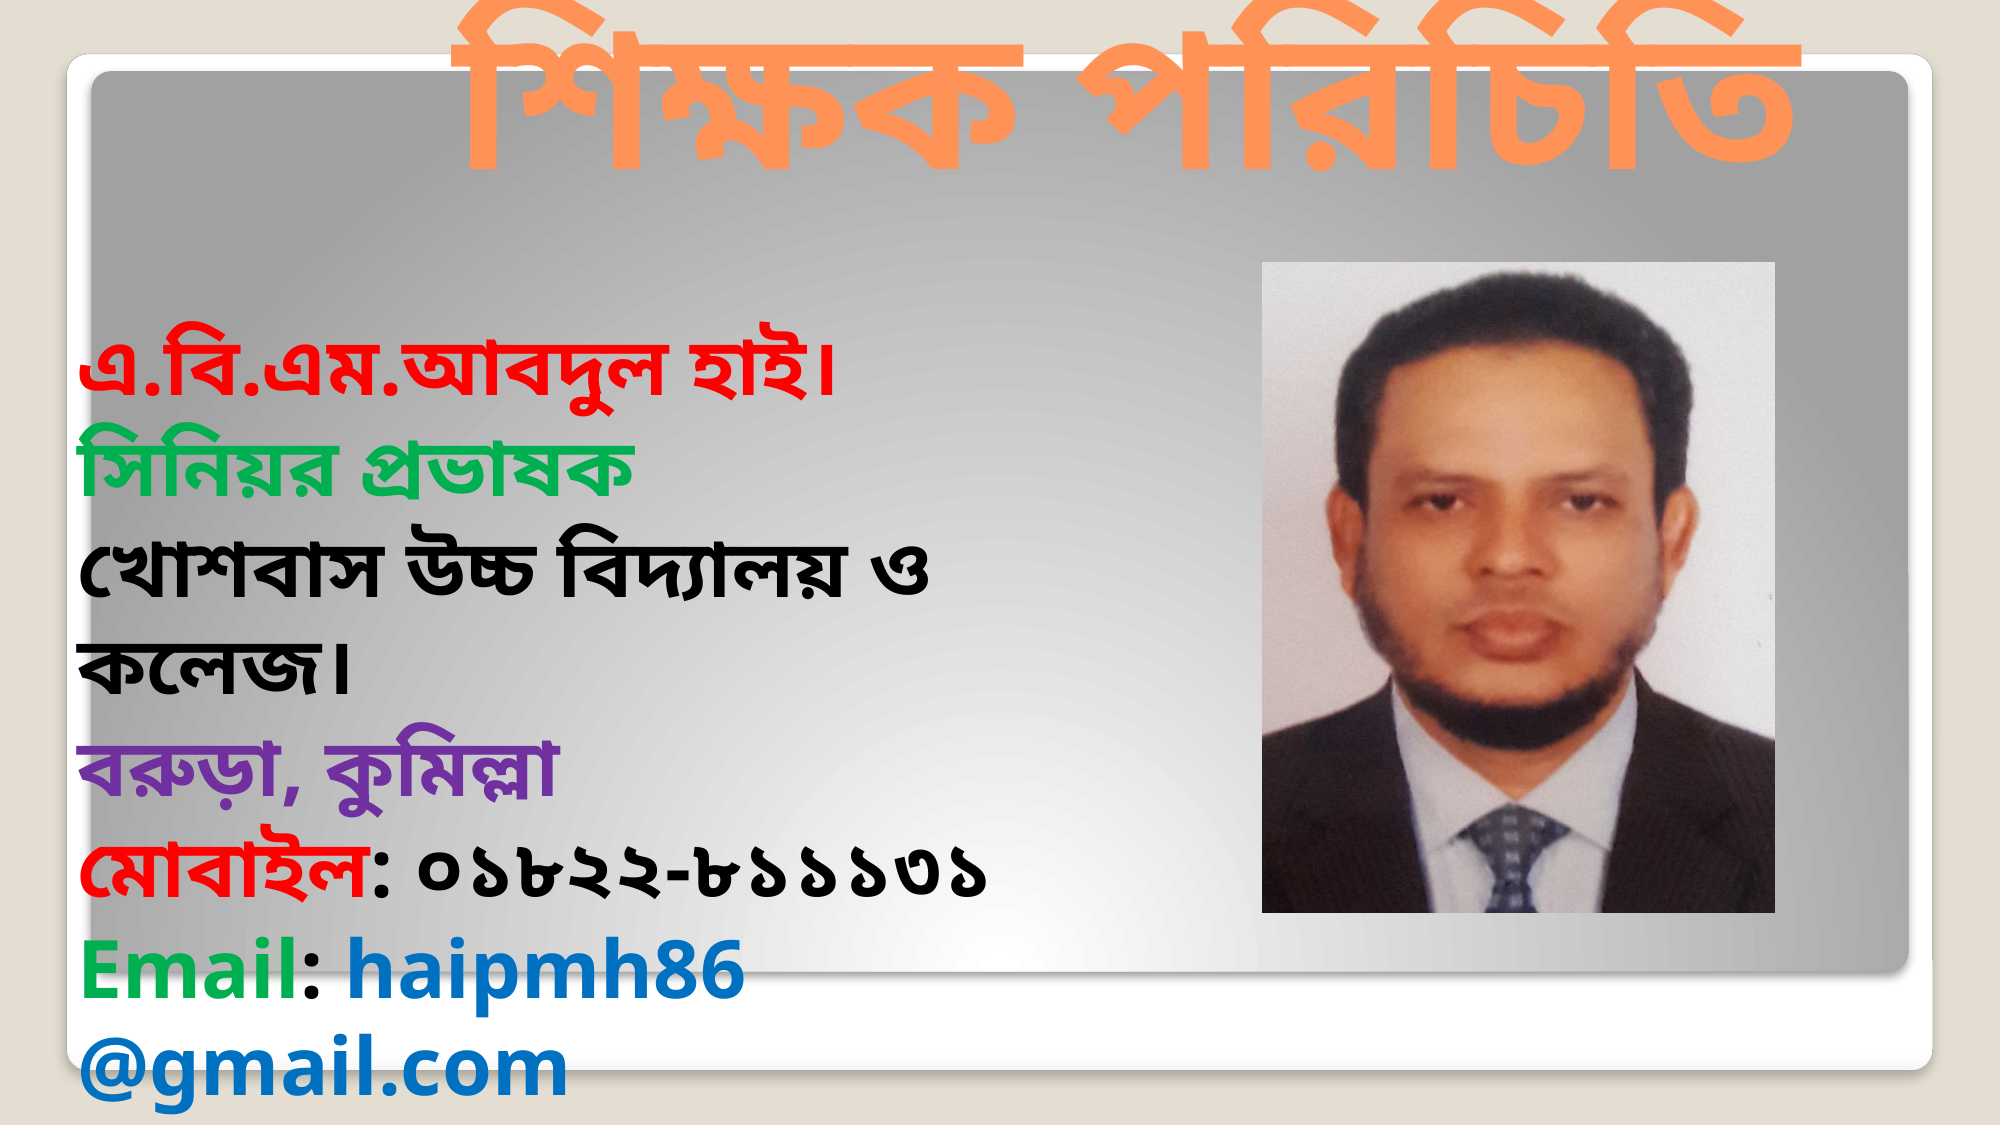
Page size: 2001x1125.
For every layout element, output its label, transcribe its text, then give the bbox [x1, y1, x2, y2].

list এ.বি.এম.আবদুল হাই। সিনিয়র প্রভাষক খোশবাস উচ্চ বিদ্যালয় ও কলেজ। বরুড়া, কুমিল্লা মোবাইল: ০১৮২২-৮১১১৩১ Email: haipmh86 @gmail.com [47, 299, 1163, 1125]
title শিক্ষক পরিচিতি [0, 0, 1963, 225]
picture [1262, 262, 1776, 913]
